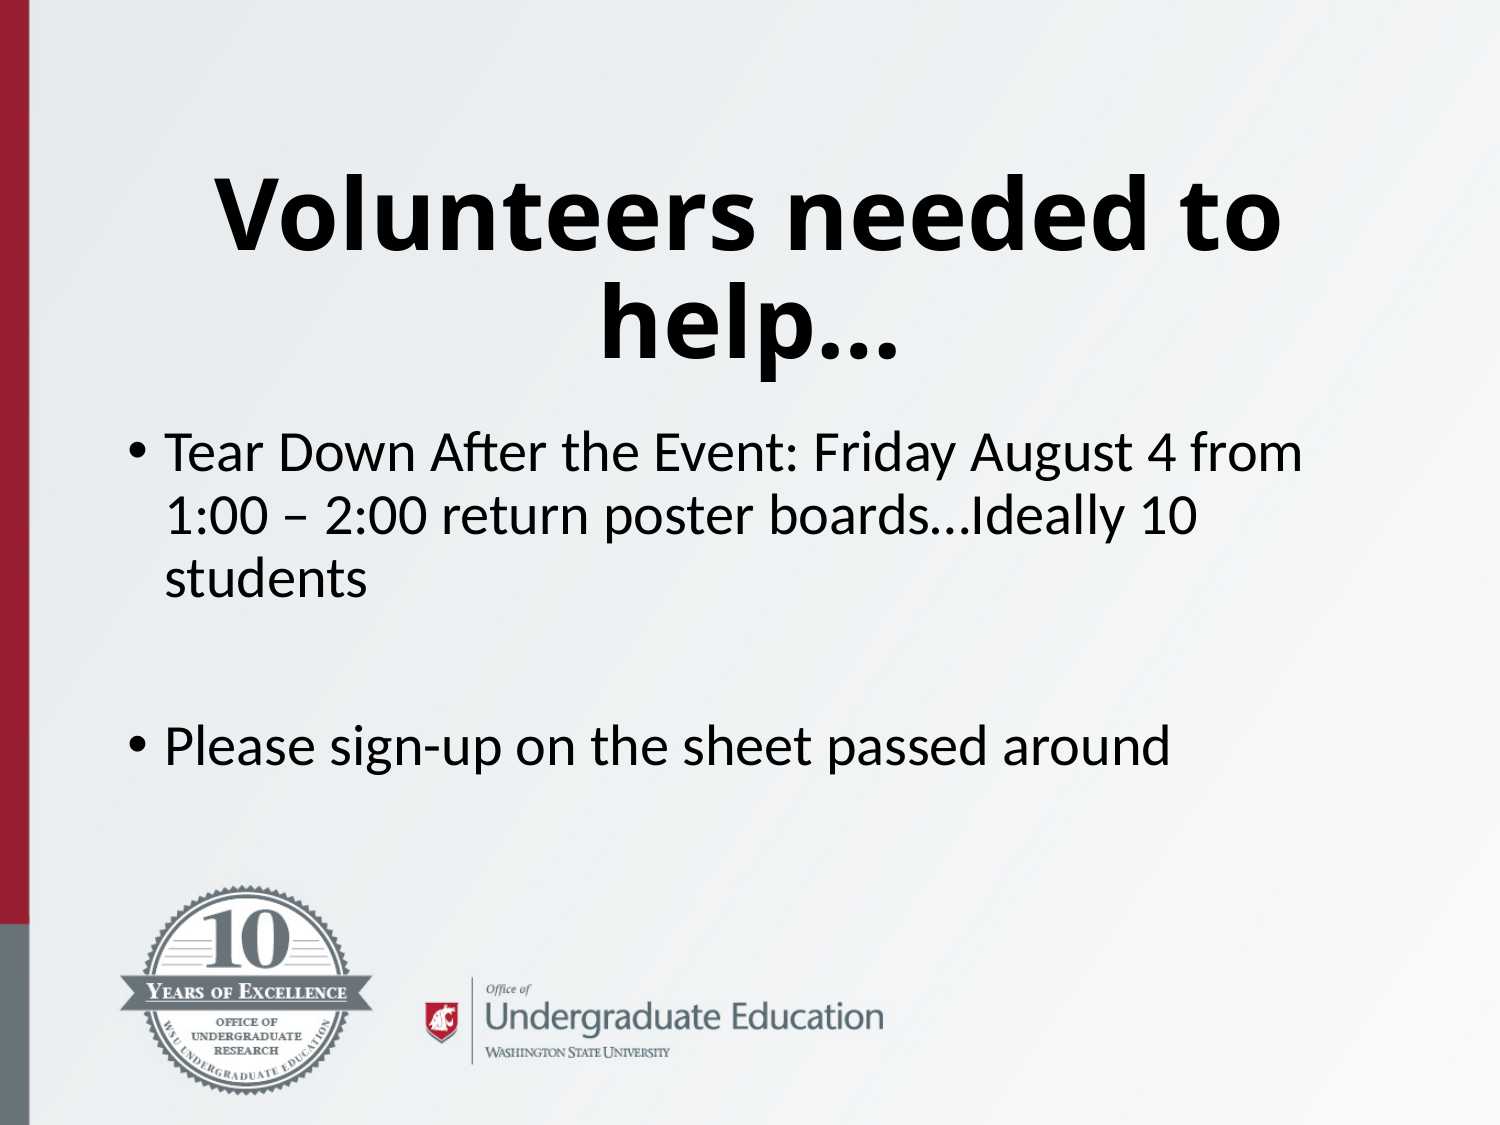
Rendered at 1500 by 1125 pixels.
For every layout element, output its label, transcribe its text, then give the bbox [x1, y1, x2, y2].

text_box Tear Down After the Event: Friday August 4 from 1:00 – 2:00 return poster boards…Ideally 10 students Please sign-up on the sheet passed around [112, 414, 1355, 786]
text_box Volunteers needed to help… [112, 75, 1388, 468]
picture [0, 0, 1500, 1125]
